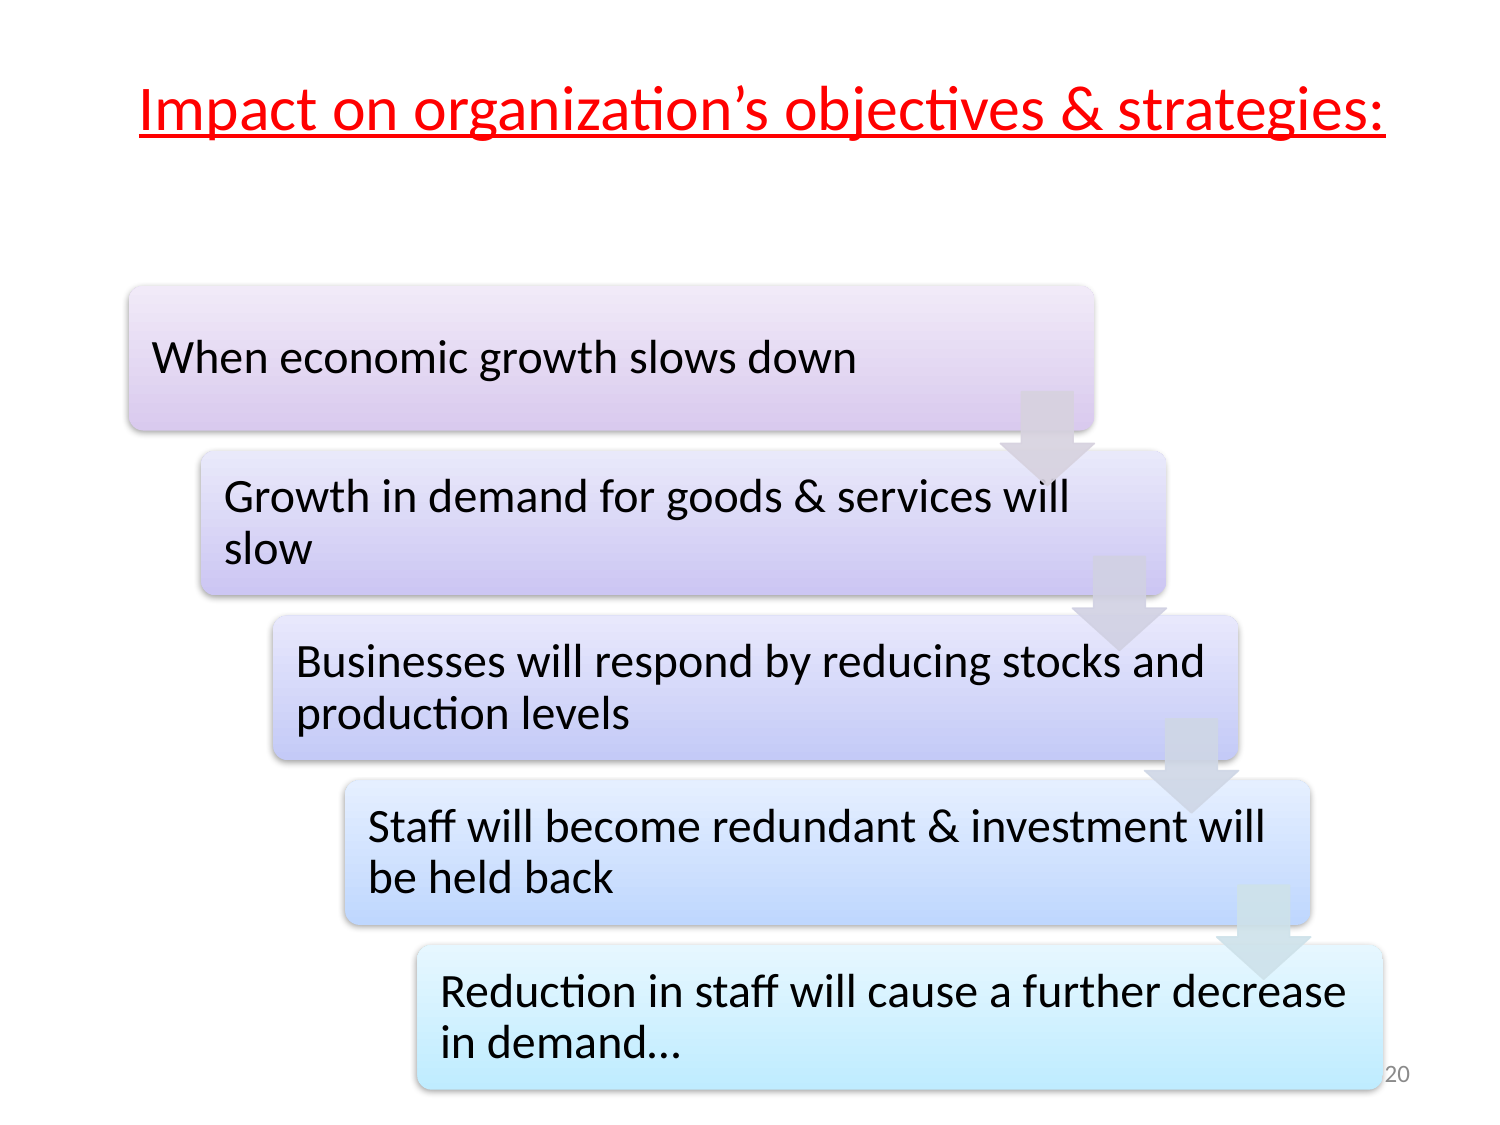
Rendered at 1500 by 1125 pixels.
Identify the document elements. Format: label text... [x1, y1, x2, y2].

title Impact on organization’s objectives & strategies: [93, 23, 1432, 186]
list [128, 285, 1384, 1091]
slide_number 20 [1074, 1042, 1425, 1103]
